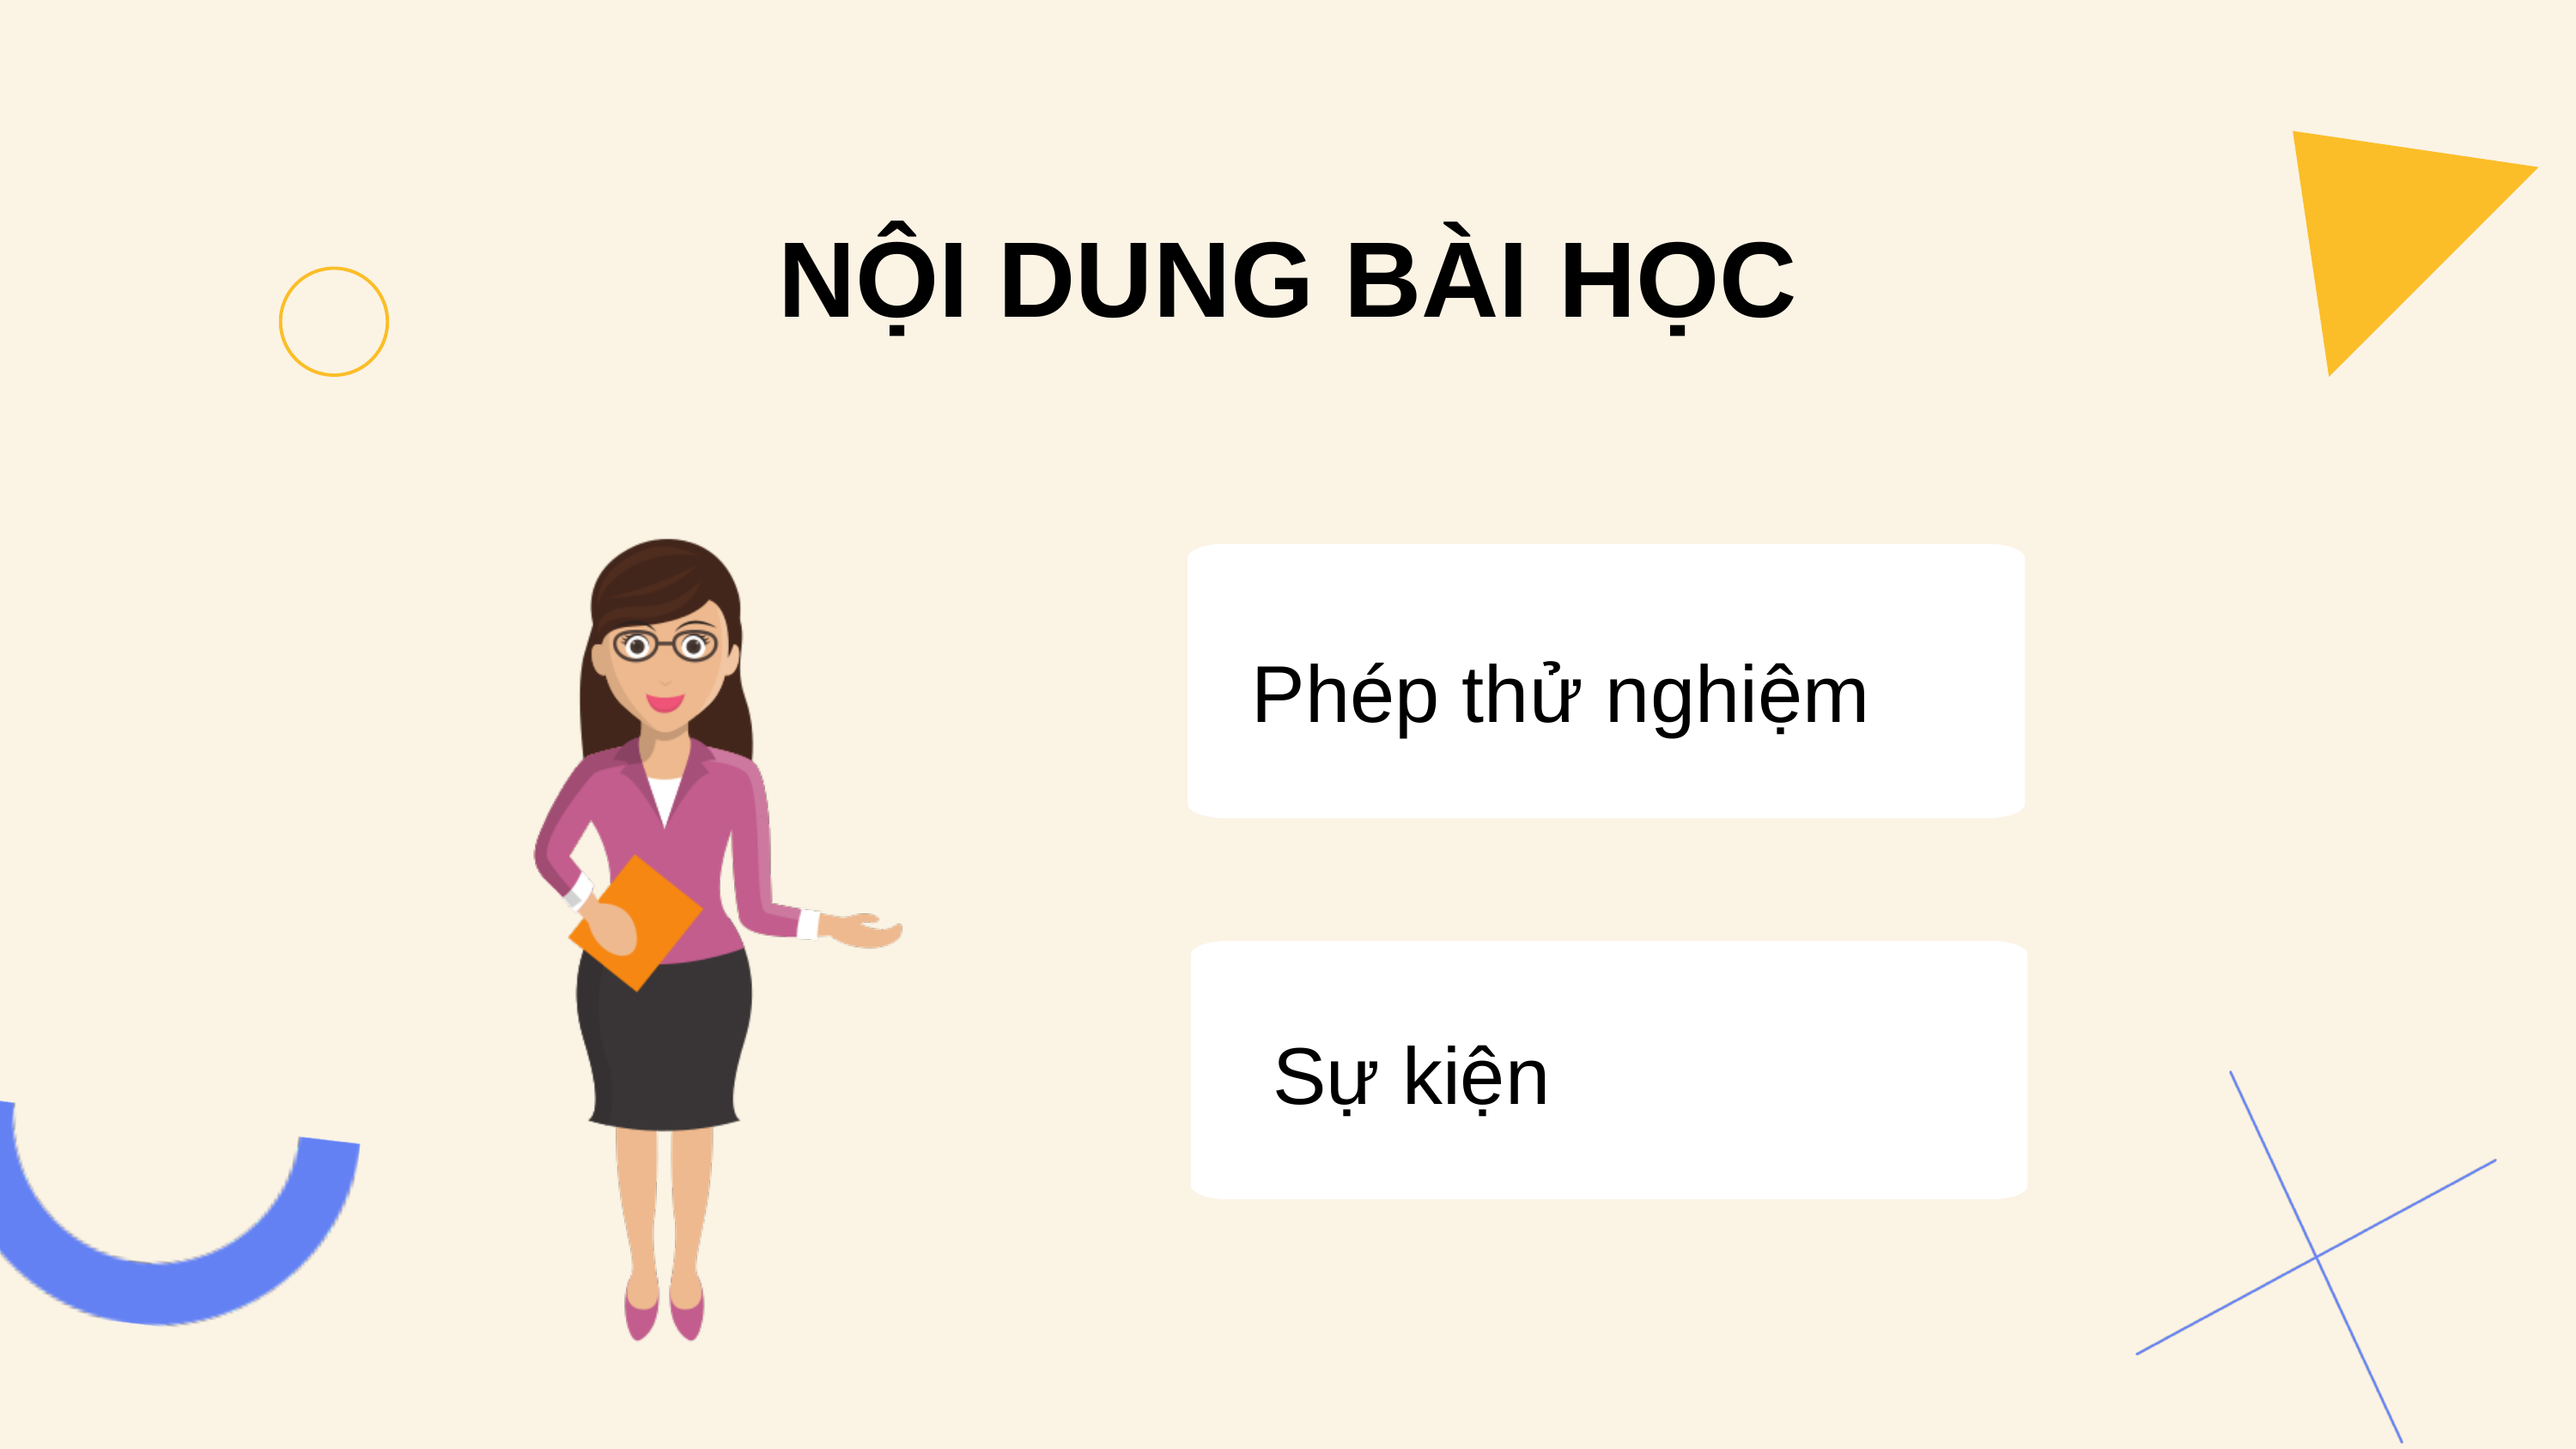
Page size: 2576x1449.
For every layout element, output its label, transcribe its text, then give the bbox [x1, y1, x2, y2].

picture [0, 1102, 359, 1347]
picture [526, 532, 905, 1348]
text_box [1187, 543, 2026, 819]
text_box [2215, 101, 2512, 302]
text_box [1190, 940, 2028, 1200]
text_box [278, 266, 390, 378]
text_box NỘI DUNG BÀI HỌC [615, 167, 1960, 339]
picture [2136, 1070, 2496, 1443]
